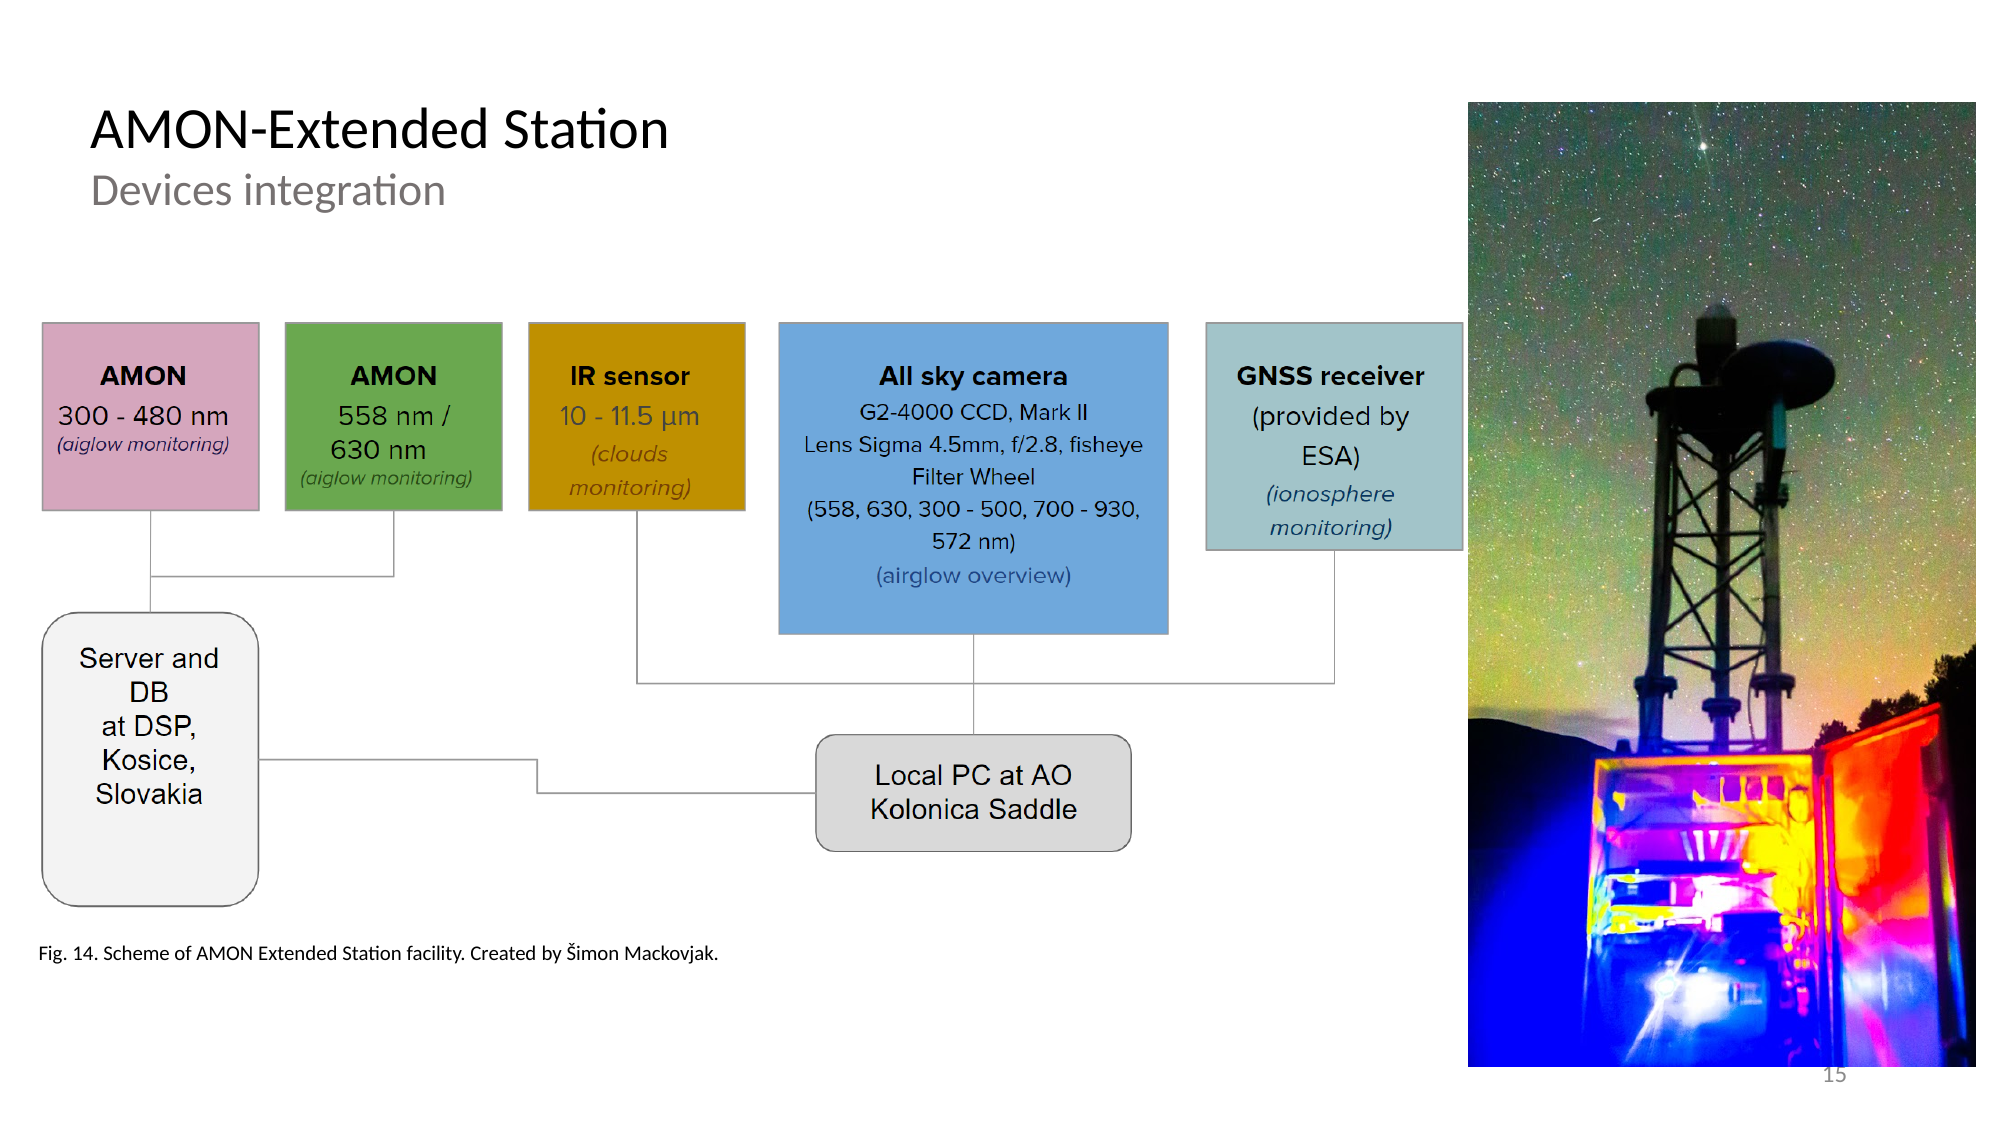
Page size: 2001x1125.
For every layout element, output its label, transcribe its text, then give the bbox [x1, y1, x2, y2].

text_box AMON-Extended Station Devices integration [76, 82, 1271, 243]
text_box Fig. 14. Scheme of AMON Extended Station facility. Created by Šimon Mackovjak. [23, 932, 796, 973]
slide_number 15 [1412, 1042, 1863, 1103]
picture [23, 102, 1976, 1067]
